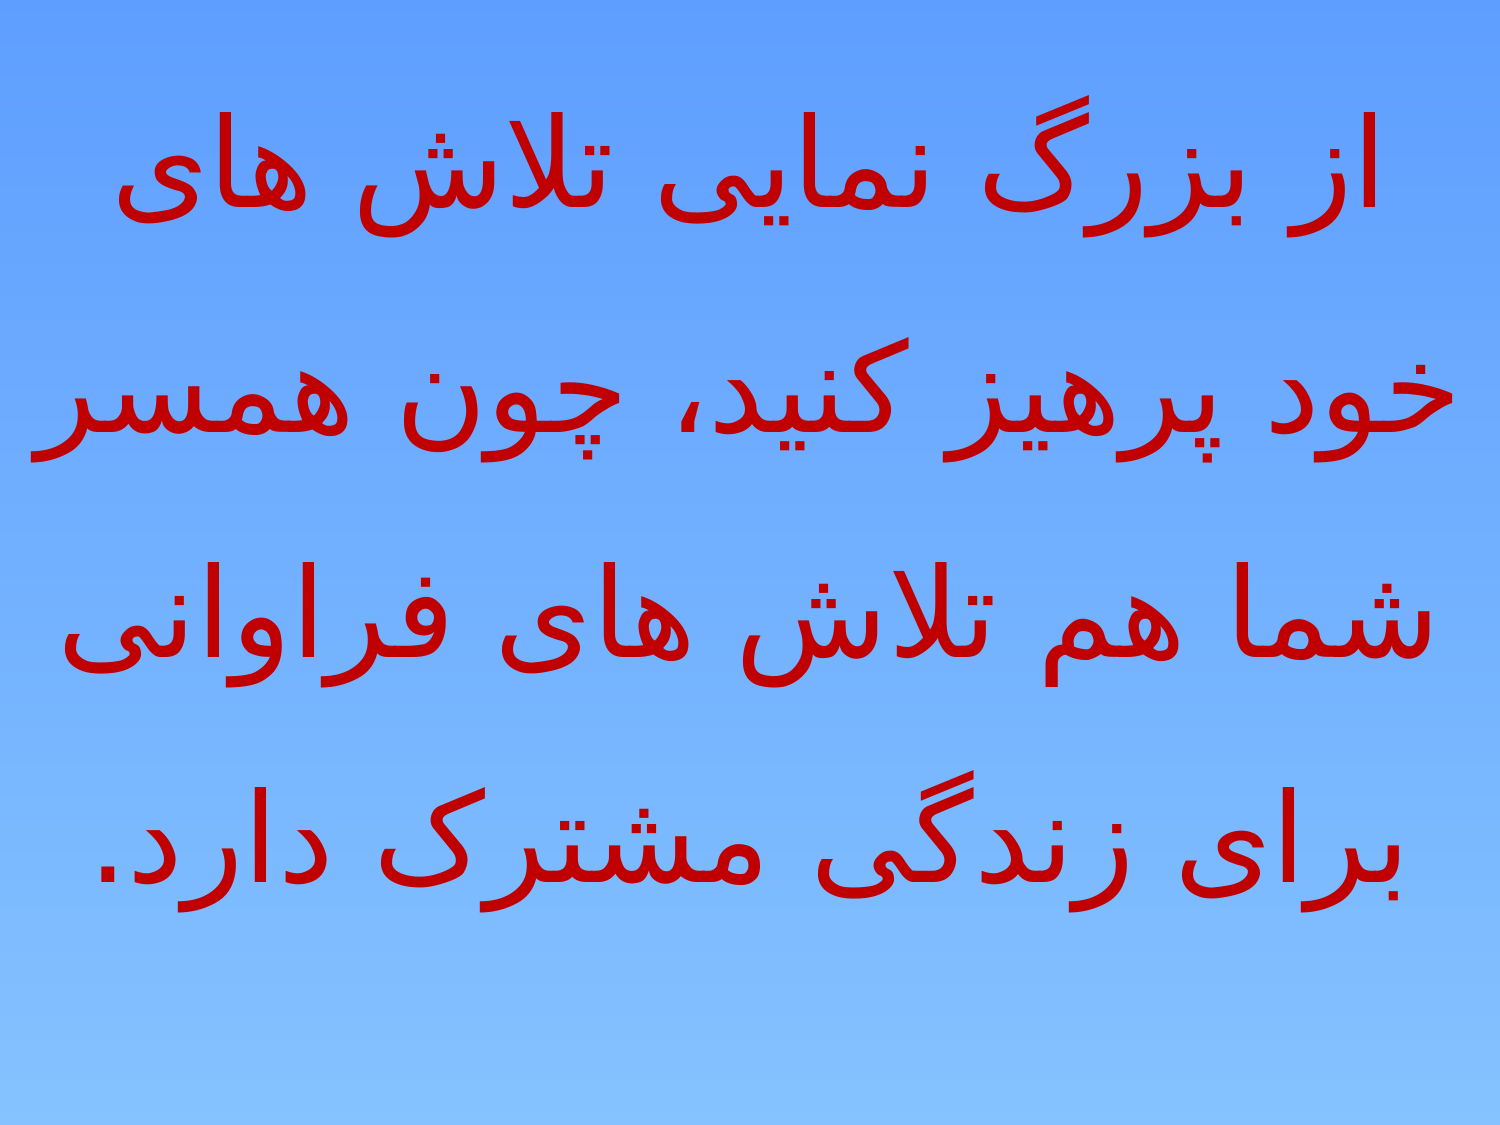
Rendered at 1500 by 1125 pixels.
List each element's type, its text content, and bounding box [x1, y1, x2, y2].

list از بزرگ نمایی تلاش های خود پرهیز کنید، چون همسر شما هم تلاش های فراوانی برای زندگی مشترک دارد. [0, 0, 1500, 1125]
